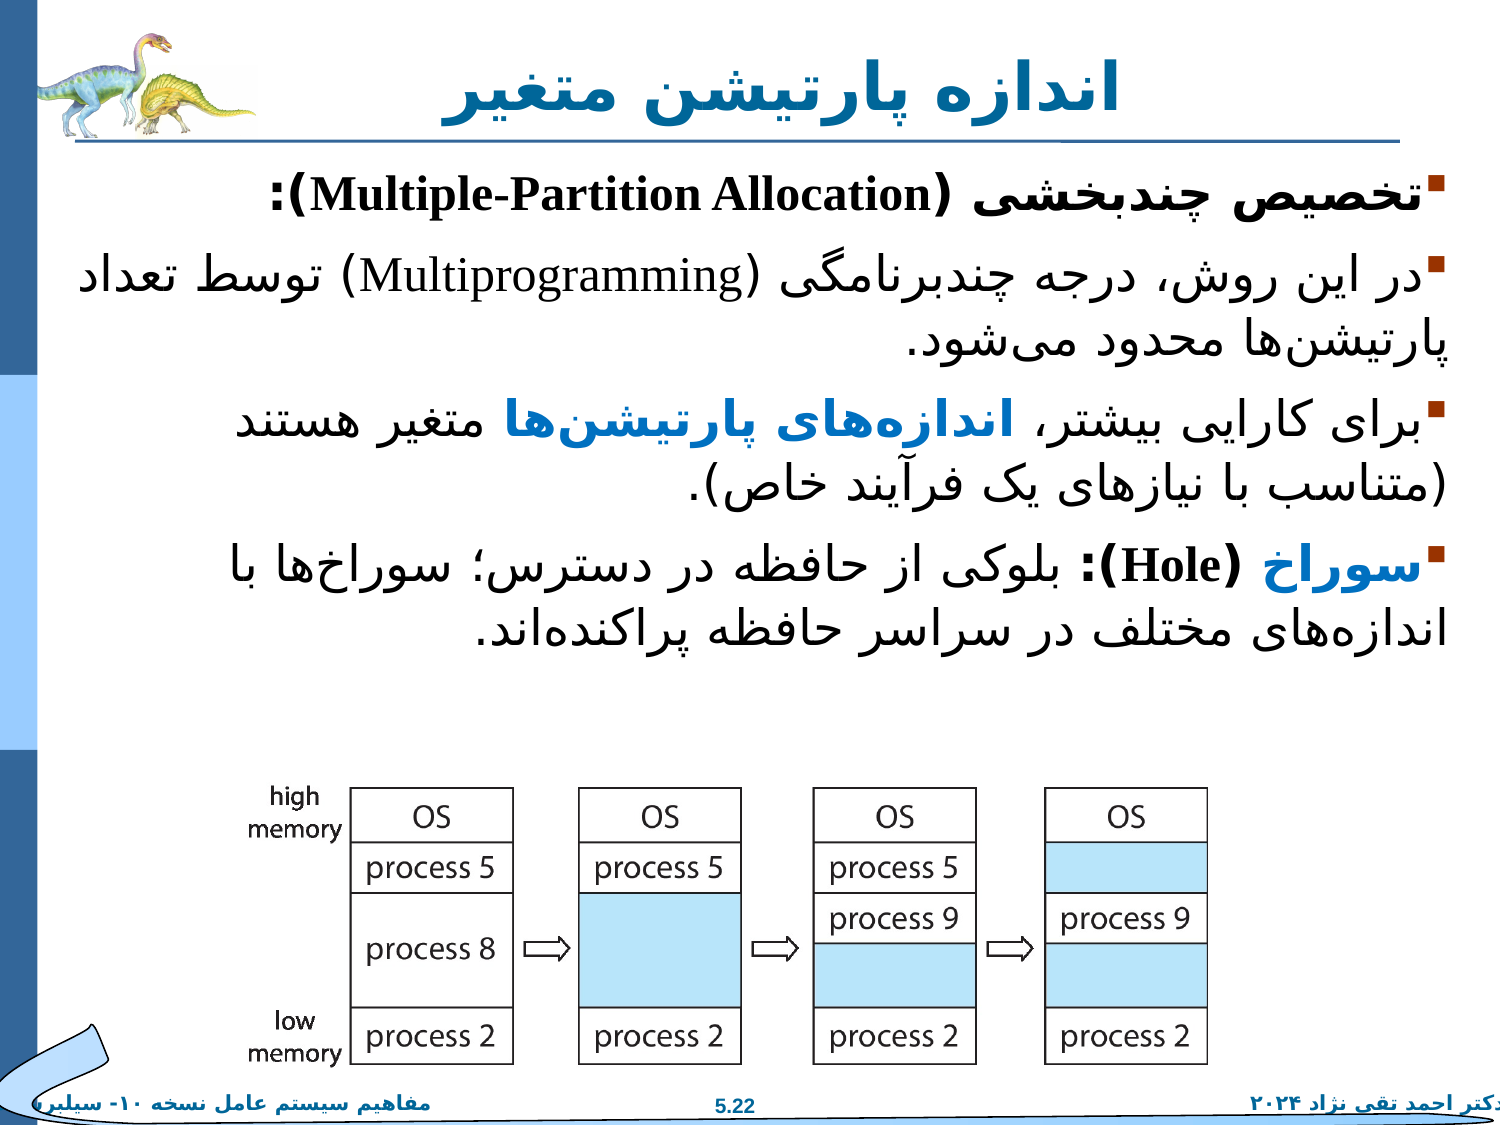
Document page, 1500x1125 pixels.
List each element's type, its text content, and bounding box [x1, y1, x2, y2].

list تخصیص چندبخشی (Multiple-Partition Allocation): در این روش، درجه چندبرنامگی (Multiprogramming) توسط تعداد پارتیشن‌ها محدود می‌شود. برای کارایی بیشتر، اندازه‌های پارتیشن‌ها متغیر هستند (متناسب با نیازهای یک فرآیند خاص). سوراخ (Hole): بلوکی از حافظه در دسترس؛ سوراخ‌ها با اندازه‌های مختلف در سراسر حافظه پراکنده‌اند. [36, 148, 1465, 767]
picture [38, 20, 258, 148]
picture [246, 782, 1208, 1068]
title اندازه پارتیشن متغیر [91, 30, 1476, 132]
